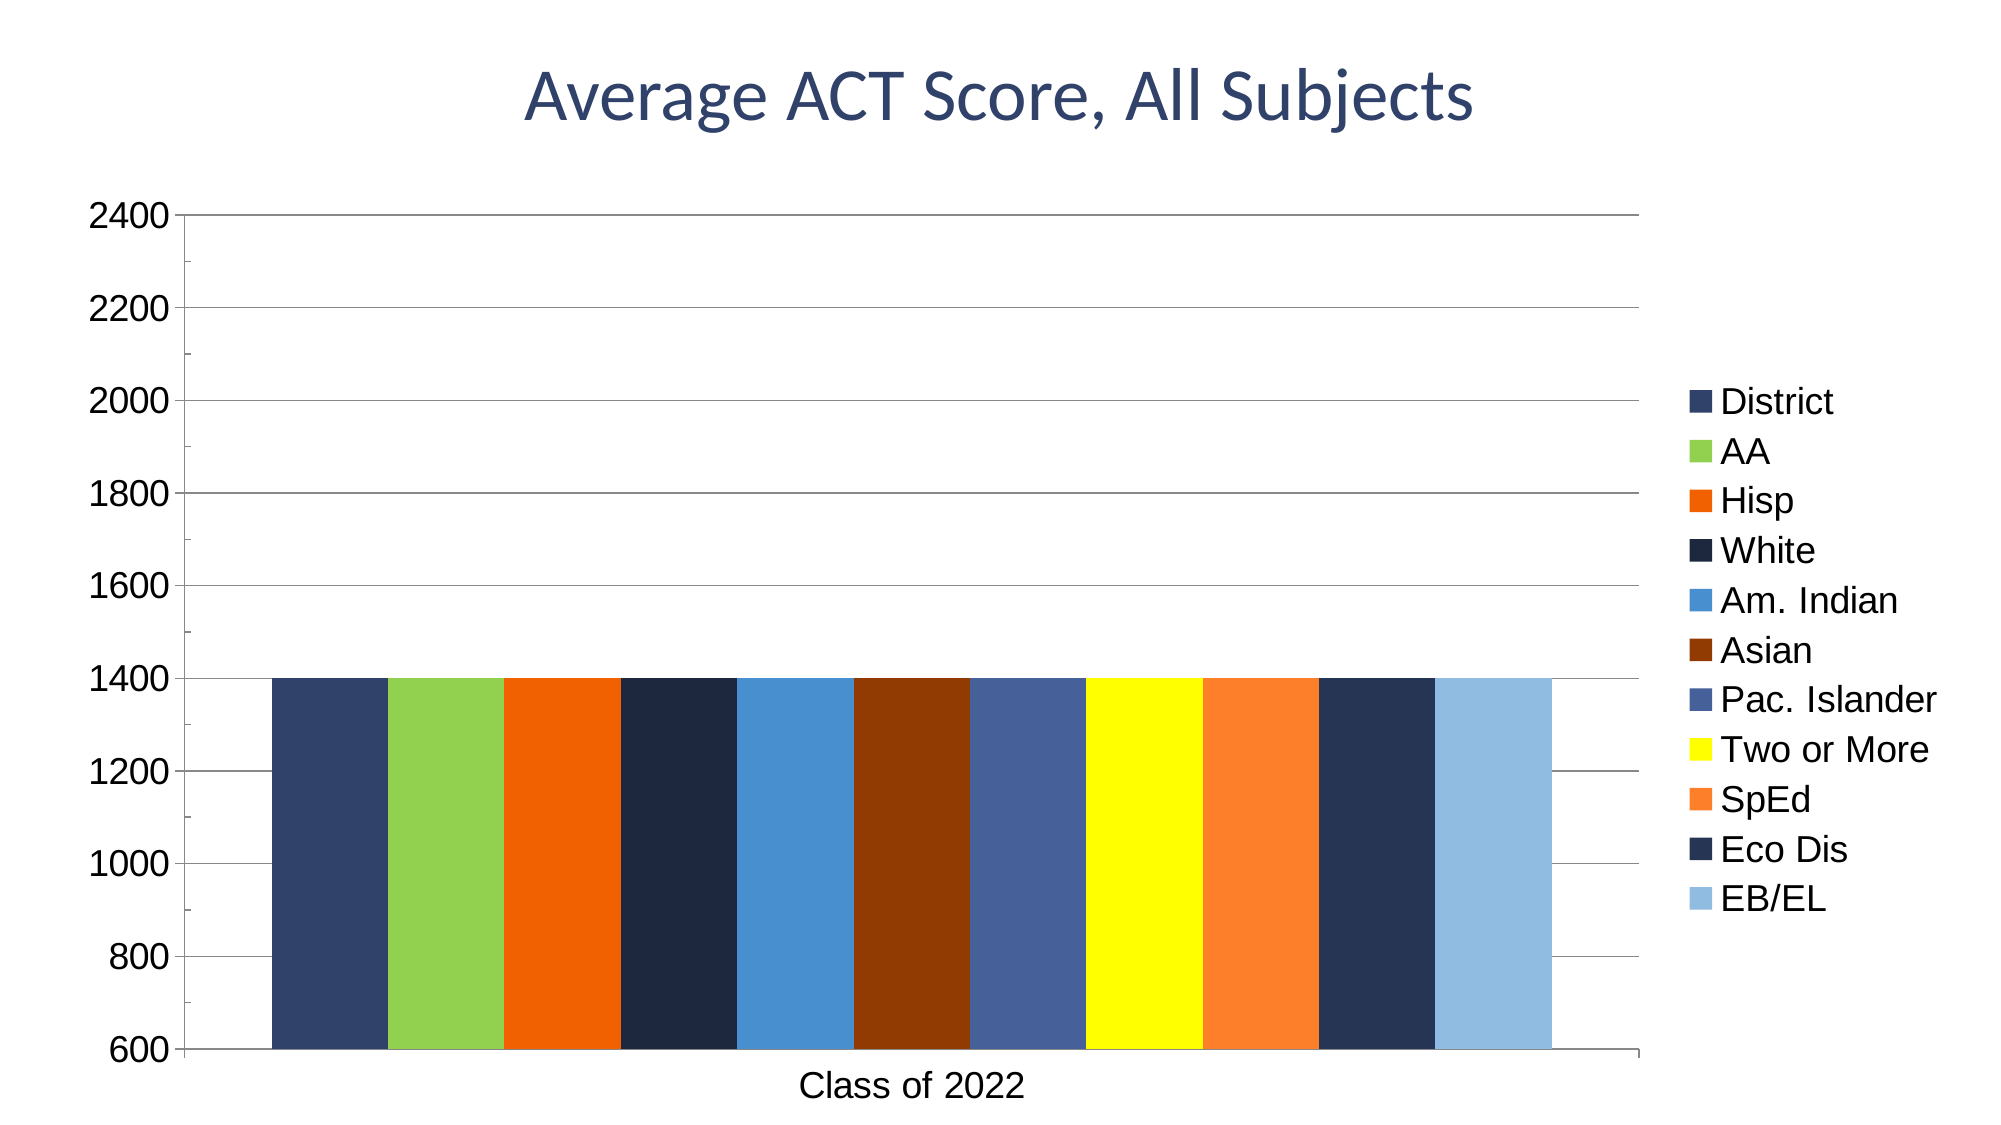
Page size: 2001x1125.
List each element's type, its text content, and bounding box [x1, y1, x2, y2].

chart [49, 174, 1963, 1125]
text_box Average ACT Score, All Subjects [249, 27, 1750, 153]
